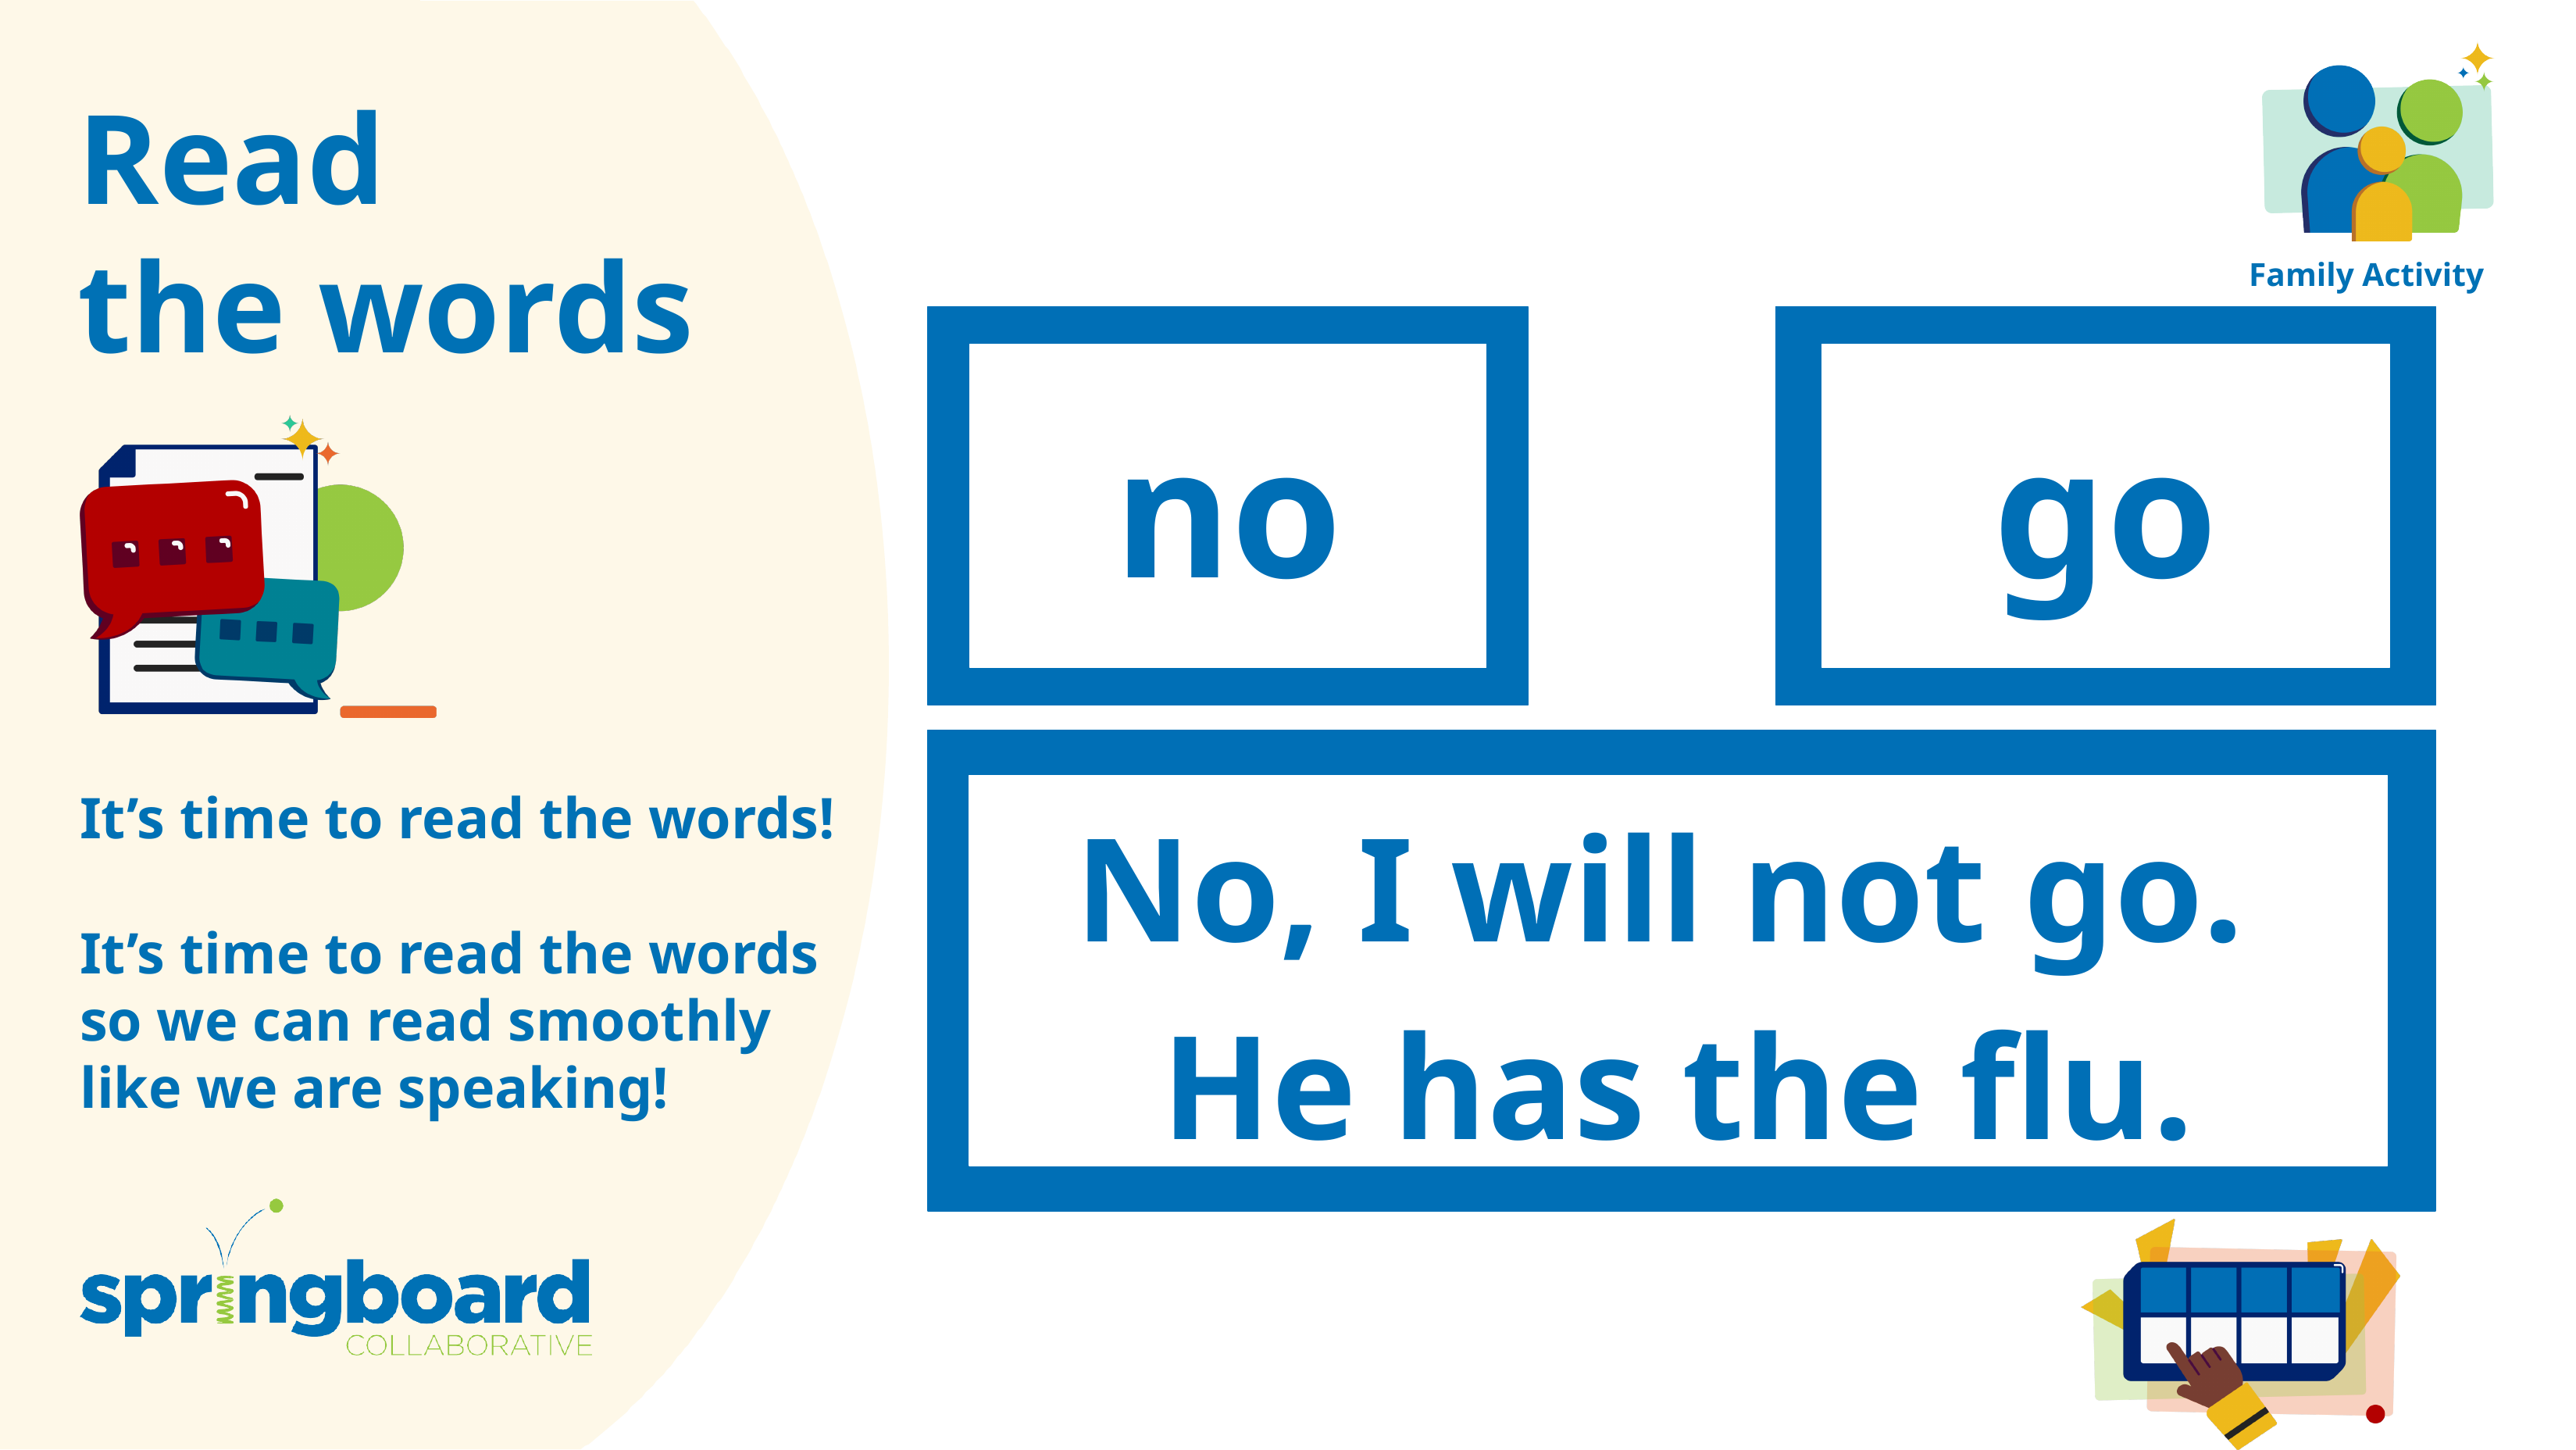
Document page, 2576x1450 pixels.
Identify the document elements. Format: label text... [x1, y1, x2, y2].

picture [80, 414, 437, 719]
picture [80, 1198, 592, 1355]
text_box Read the words [78, 80, 796, 377]
picture [2081, 1219, 2400, 1450]
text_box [1775, 306, 2436, 705]
text_box It’s time to read the words! It’s time to read the words so we can read smoothly like we are speaking! [78, 780, 851, 1120]
text_box Family Activity [2247, 252, 2510, 293]
picture [2261, 40, 2496, 241]
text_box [927, 306, 1529, 705]
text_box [927, 730, 2436, 1212]
